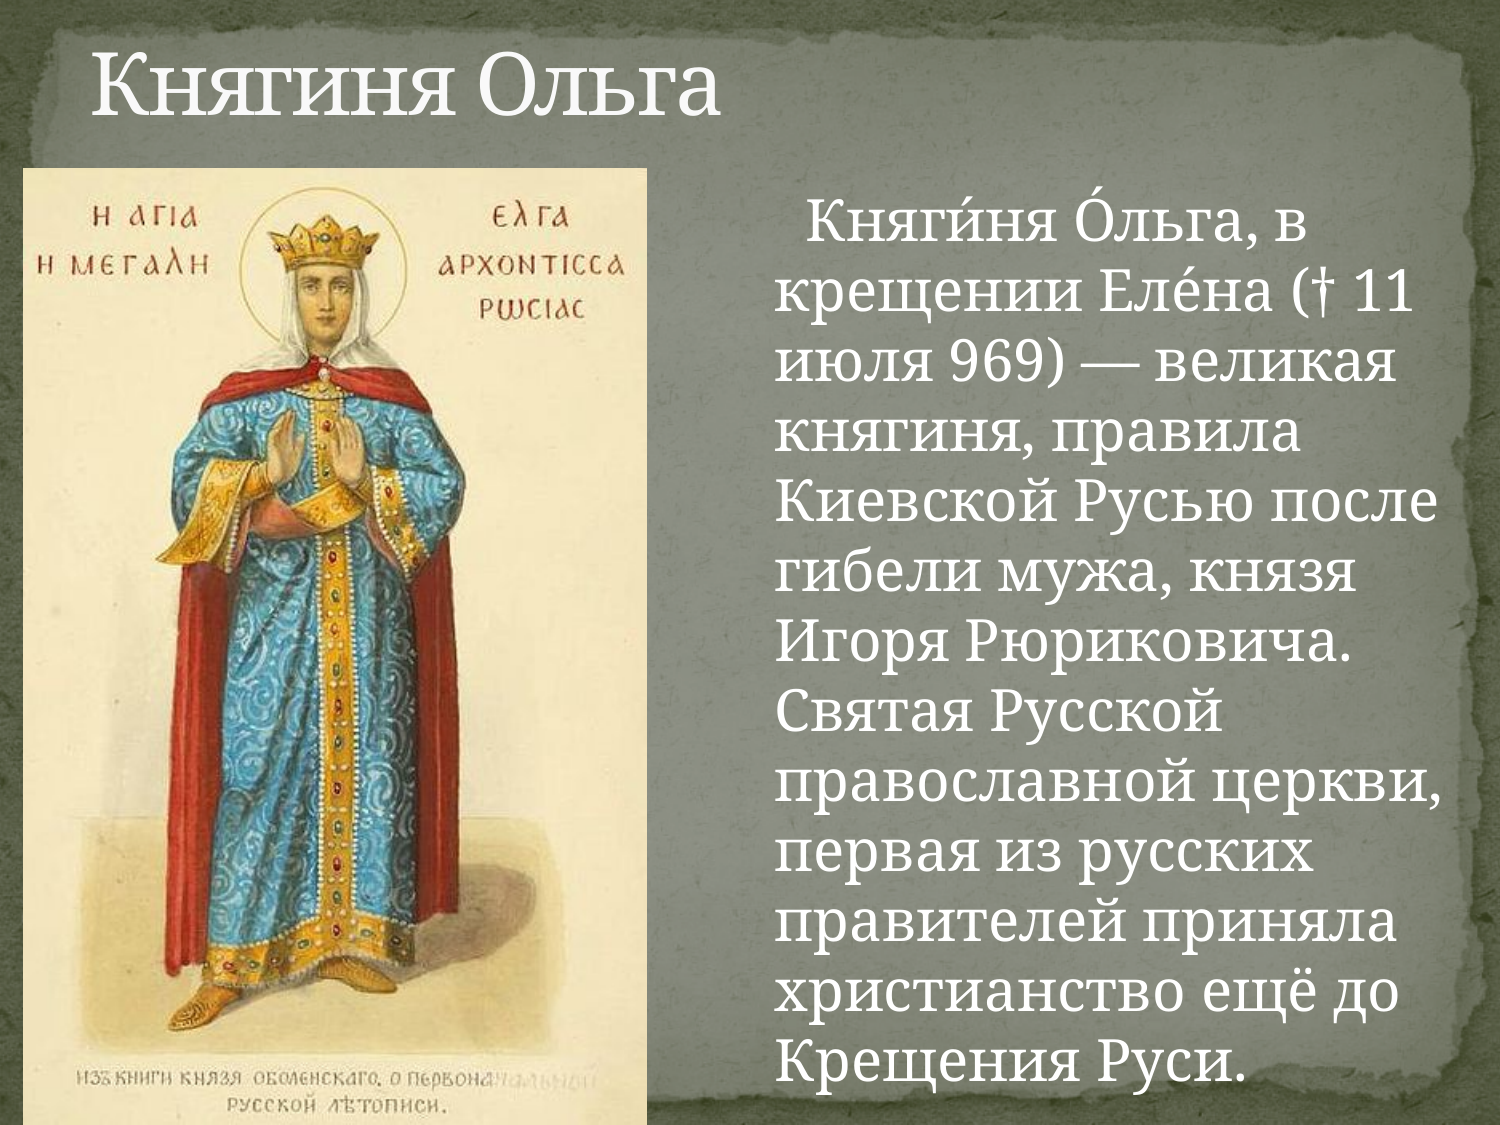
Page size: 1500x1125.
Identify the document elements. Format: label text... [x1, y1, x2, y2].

title Княгиня Ольга [74, 0, 1425, 141]
picture [23, 168, 647, 1125]
list Княги́ня О́льга, в крещении Еле́на († 11 июля 969) — великая княгиня, правила Киевской Русью после гибели мужа, князя Игоря Рюриковича. Святая Русской православной церкви, первая из русских правителей приняла христианство ещё до Крещения Руси. [714, 175, 1500, 1125]
